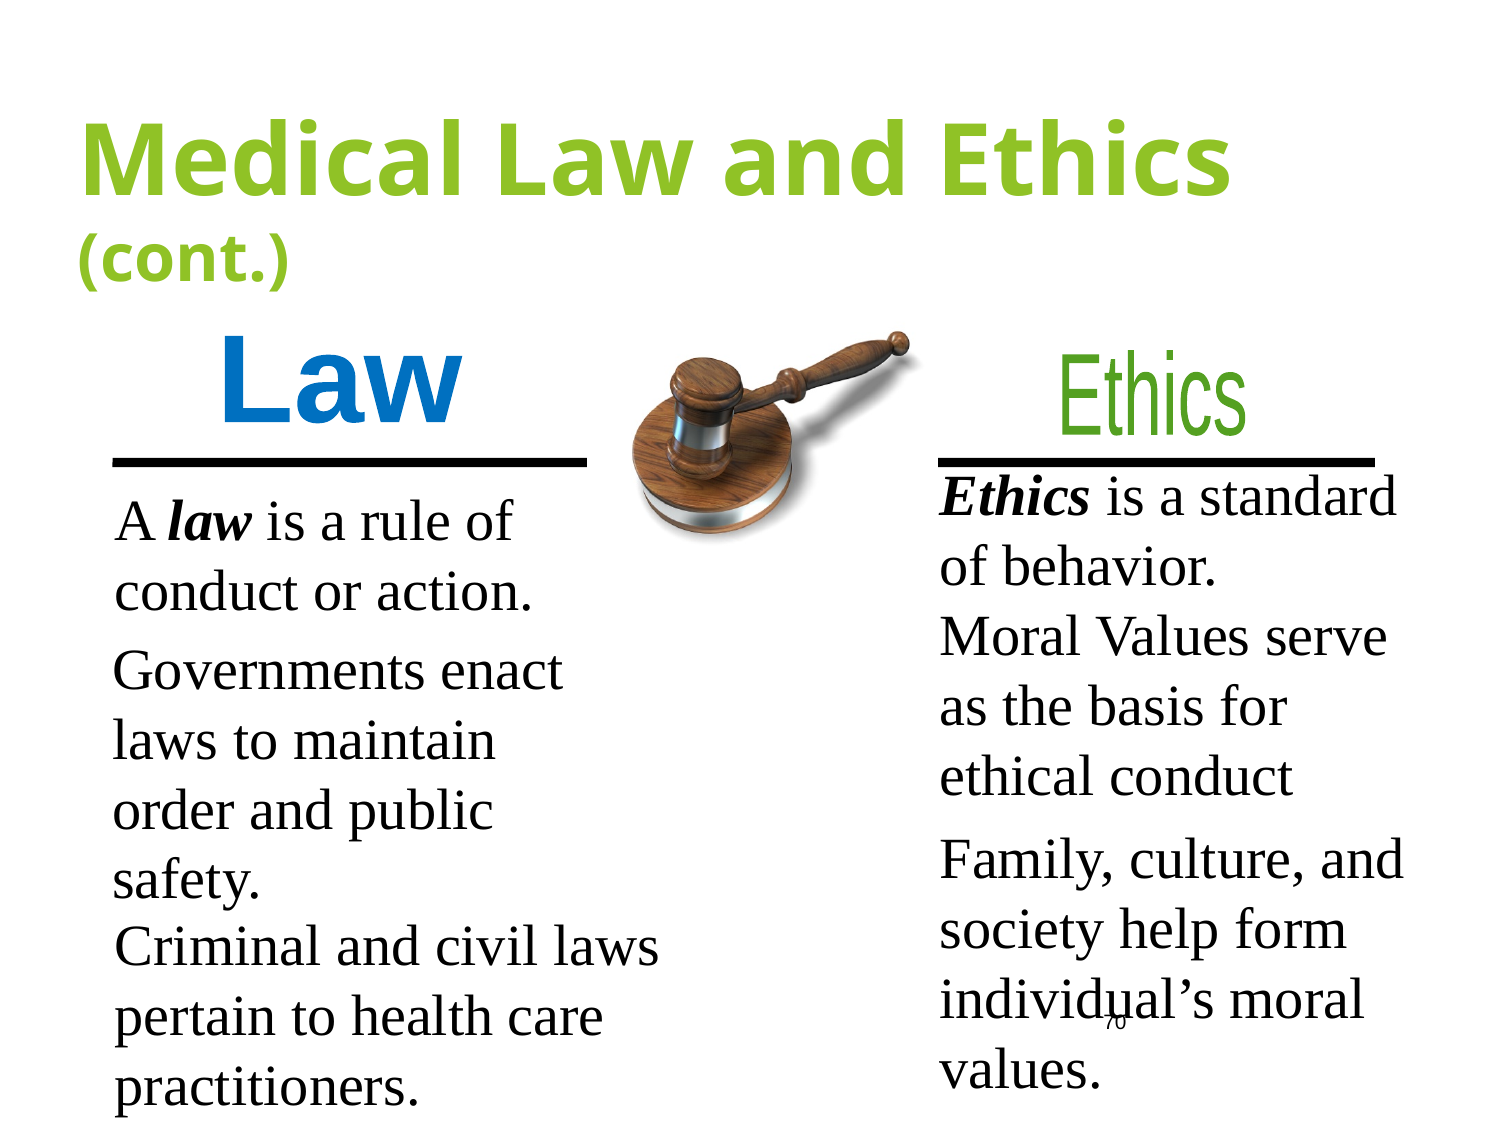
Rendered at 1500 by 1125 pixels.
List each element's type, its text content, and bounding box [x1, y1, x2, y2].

picture [586, 299, 938, 563]
text_box Criminal and civil laws pertain to health care practitioners. [99, 899, 678, 1125]
text_box Governments enact laws to maintain order and public safety. [97, 623, 625, 919]
title Medical Law and Ethics (cont.) [62, 87, 1413, 275]
text_box Ethics is a standard of behavior. Moral Values serve as the basis for ethical conduct [924, 450, 1463, 955]
text_box [924, 763, 1363, 812]
text_box A law is a rule of conduct or action. [99, 474, 565, 623]
text_box Family, culture, and society help form individual’s moral values. [924, 812, 1438, 1108]
